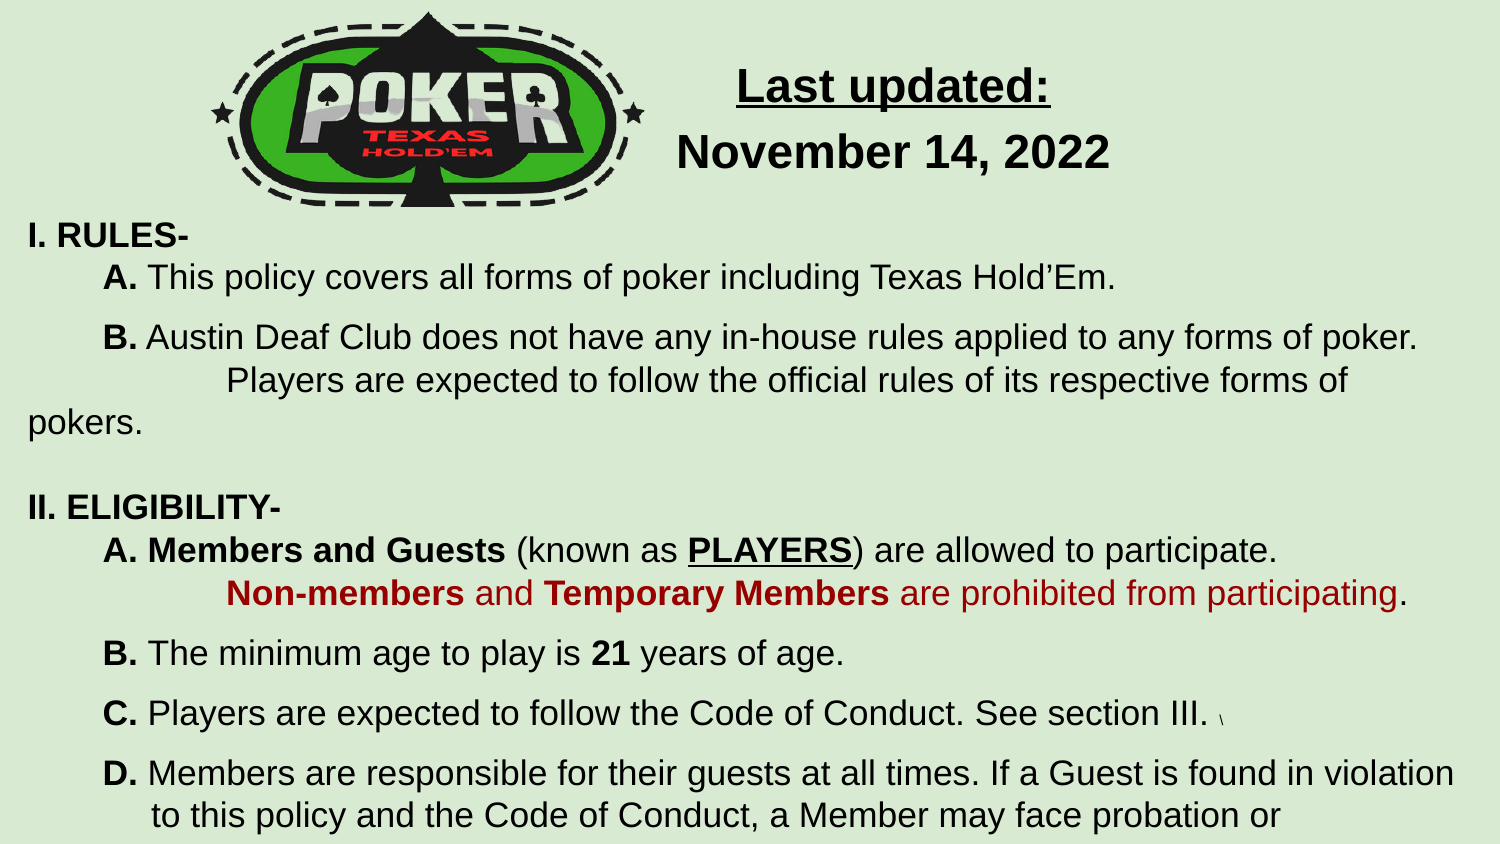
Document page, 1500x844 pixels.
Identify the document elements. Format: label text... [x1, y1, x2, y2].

picture [210, 10, 645, 207]
text_box I. RULES- A. This policy covers all forms of poker including Texas Hold’Em. B. Austin Deaf Club does not have any in-house rules applied to any forms of poker. Players are expected to follow the official rules of its respective forms of pokers. II. ELIGIBILITY- A. Members and Guests (known as PLAYERS) are allowed to participate. Non-members and Temporary Members are prohibited from participating. B. The minimum age to play is 21 years of age. C. Players are expected to follow the Code of Conduct. See section III. \ D. Members are responsible for their guests at all times. If a Guest is found in violation to this policy and the Code of Conduct, a Member may face probation or suspension from the Clubhouse. [12, 196, 1483, 844]
text_box Last updated: November 14, 2022 [650, 31, 1143, 194]
